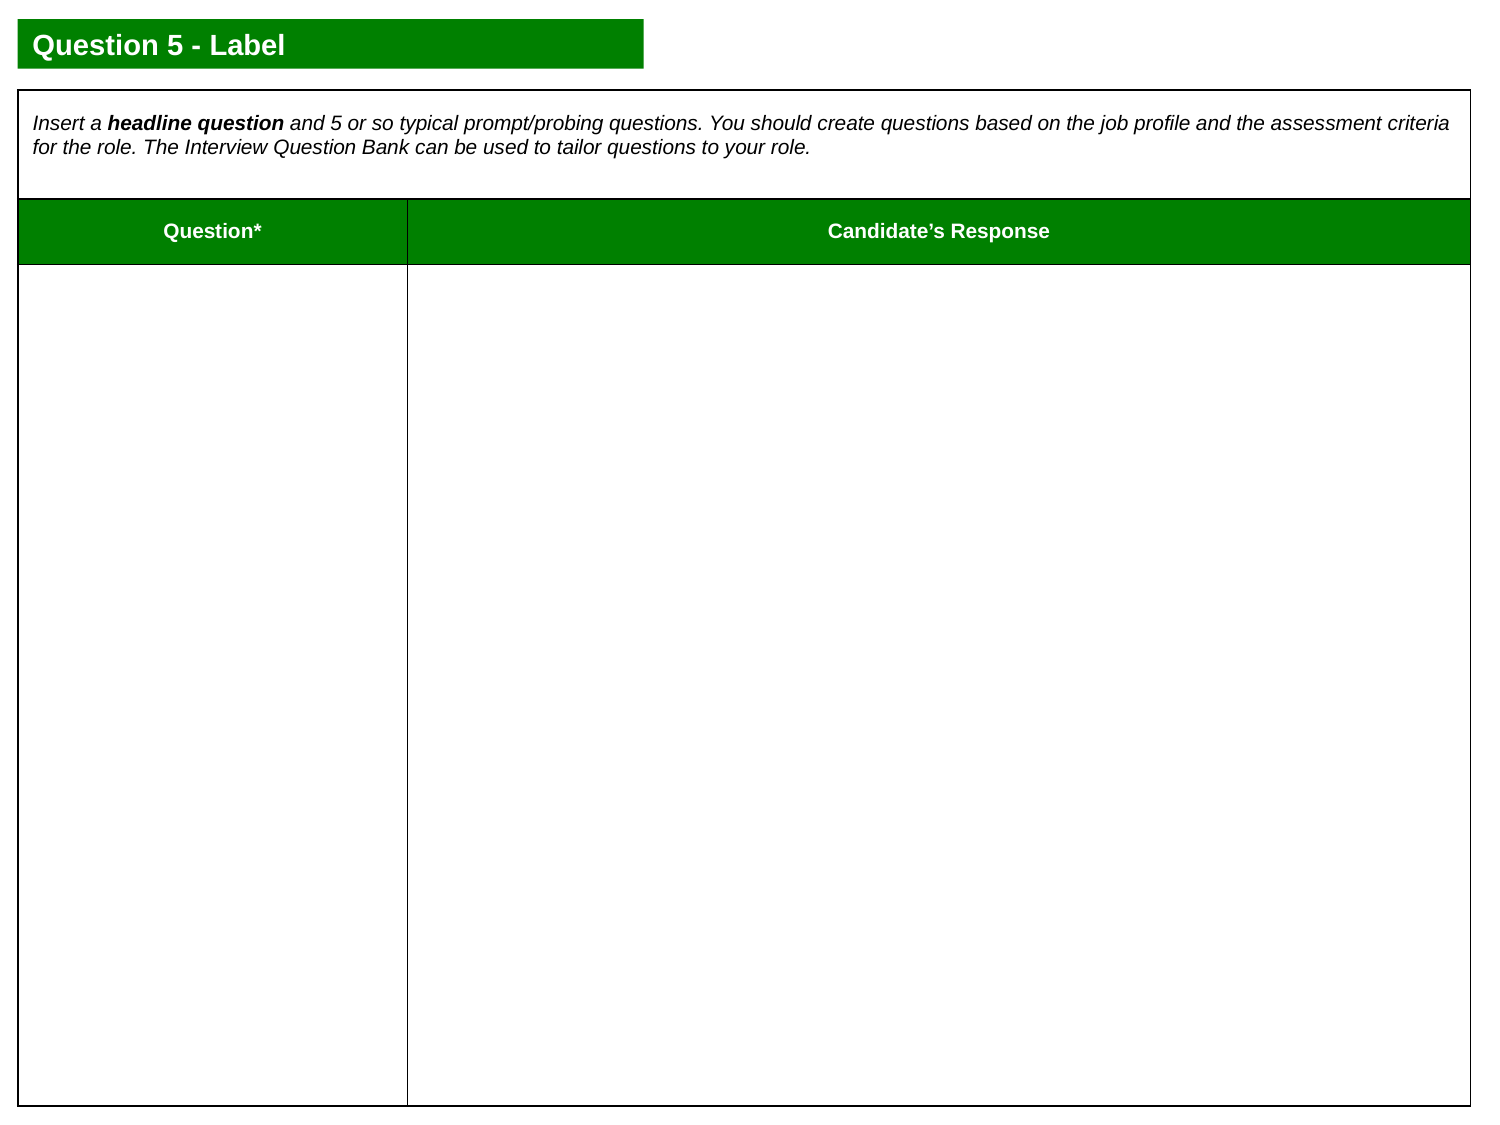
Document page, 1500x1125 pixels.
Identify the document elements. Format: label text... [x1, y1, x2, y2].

table_cell [408, 265, 1470, 1105]
table_header Insert a headline question and 5 or so typical prompt/probing questions. You should create questions based on the job profile and the assessment criteria for the role. The Interview Question Bank can be used to tailor questions to your role. [19, 91, 1470, 198]
table_cell Candidate’s Response [408, 200, 1470, 264]
table_cell Question* [19, 200, 407, 264]
table_cell [19, 265, 407, 1105]
text_box Question 5 - Label [17, 19, 644, 69]
